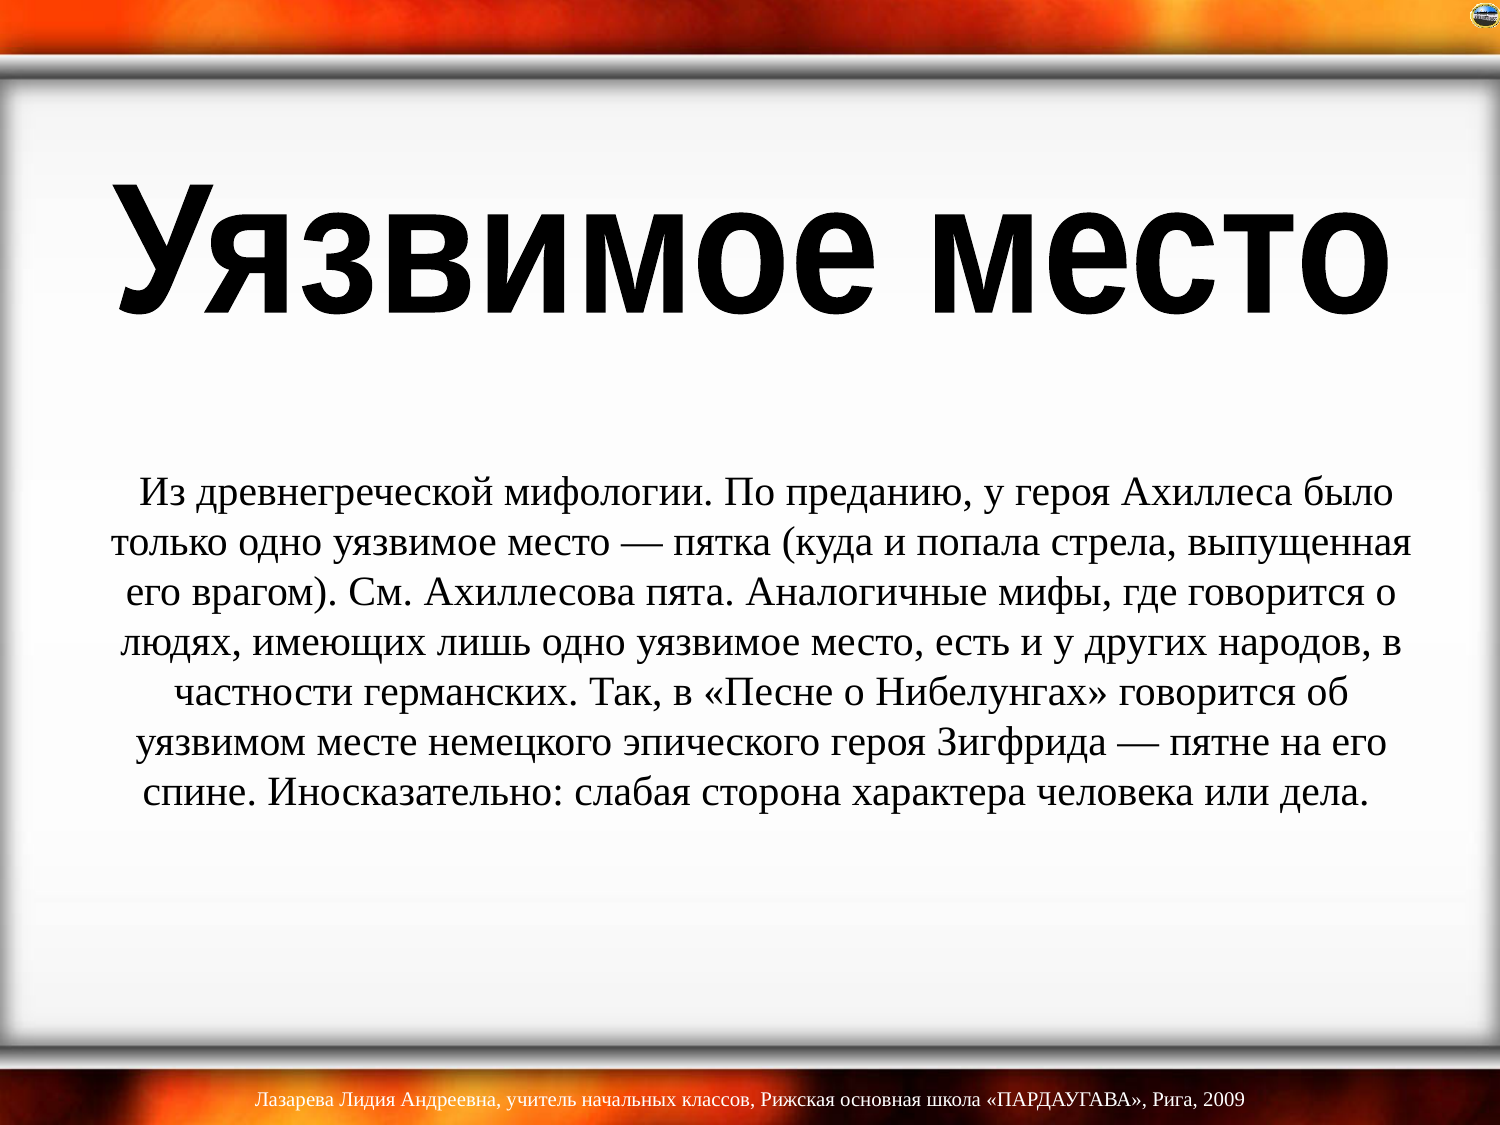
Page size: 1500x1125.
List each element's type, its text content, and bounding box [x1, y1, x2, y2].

picture [0, 0, 1500, 1125]
title Из древнегреческой мифологии. По преданию, у героя Ахиллеса было только одно уязвимое место — пятка (куда и попала стрела, выпущенная его врагом). См. Ахиллесова пята. Аналогичные мифы, где говорится о людях, имеющих лишь одно уязвимое место, есть и у других народов, в частности германских. Так, в «Песне о Нибелунгах» говорится об уязвимом месте немецкого эпического героя Зигфрида — пятне на его спине. Иносказательно: слабая сторона характера человека или дела. [88, 373, 1435, 905]
